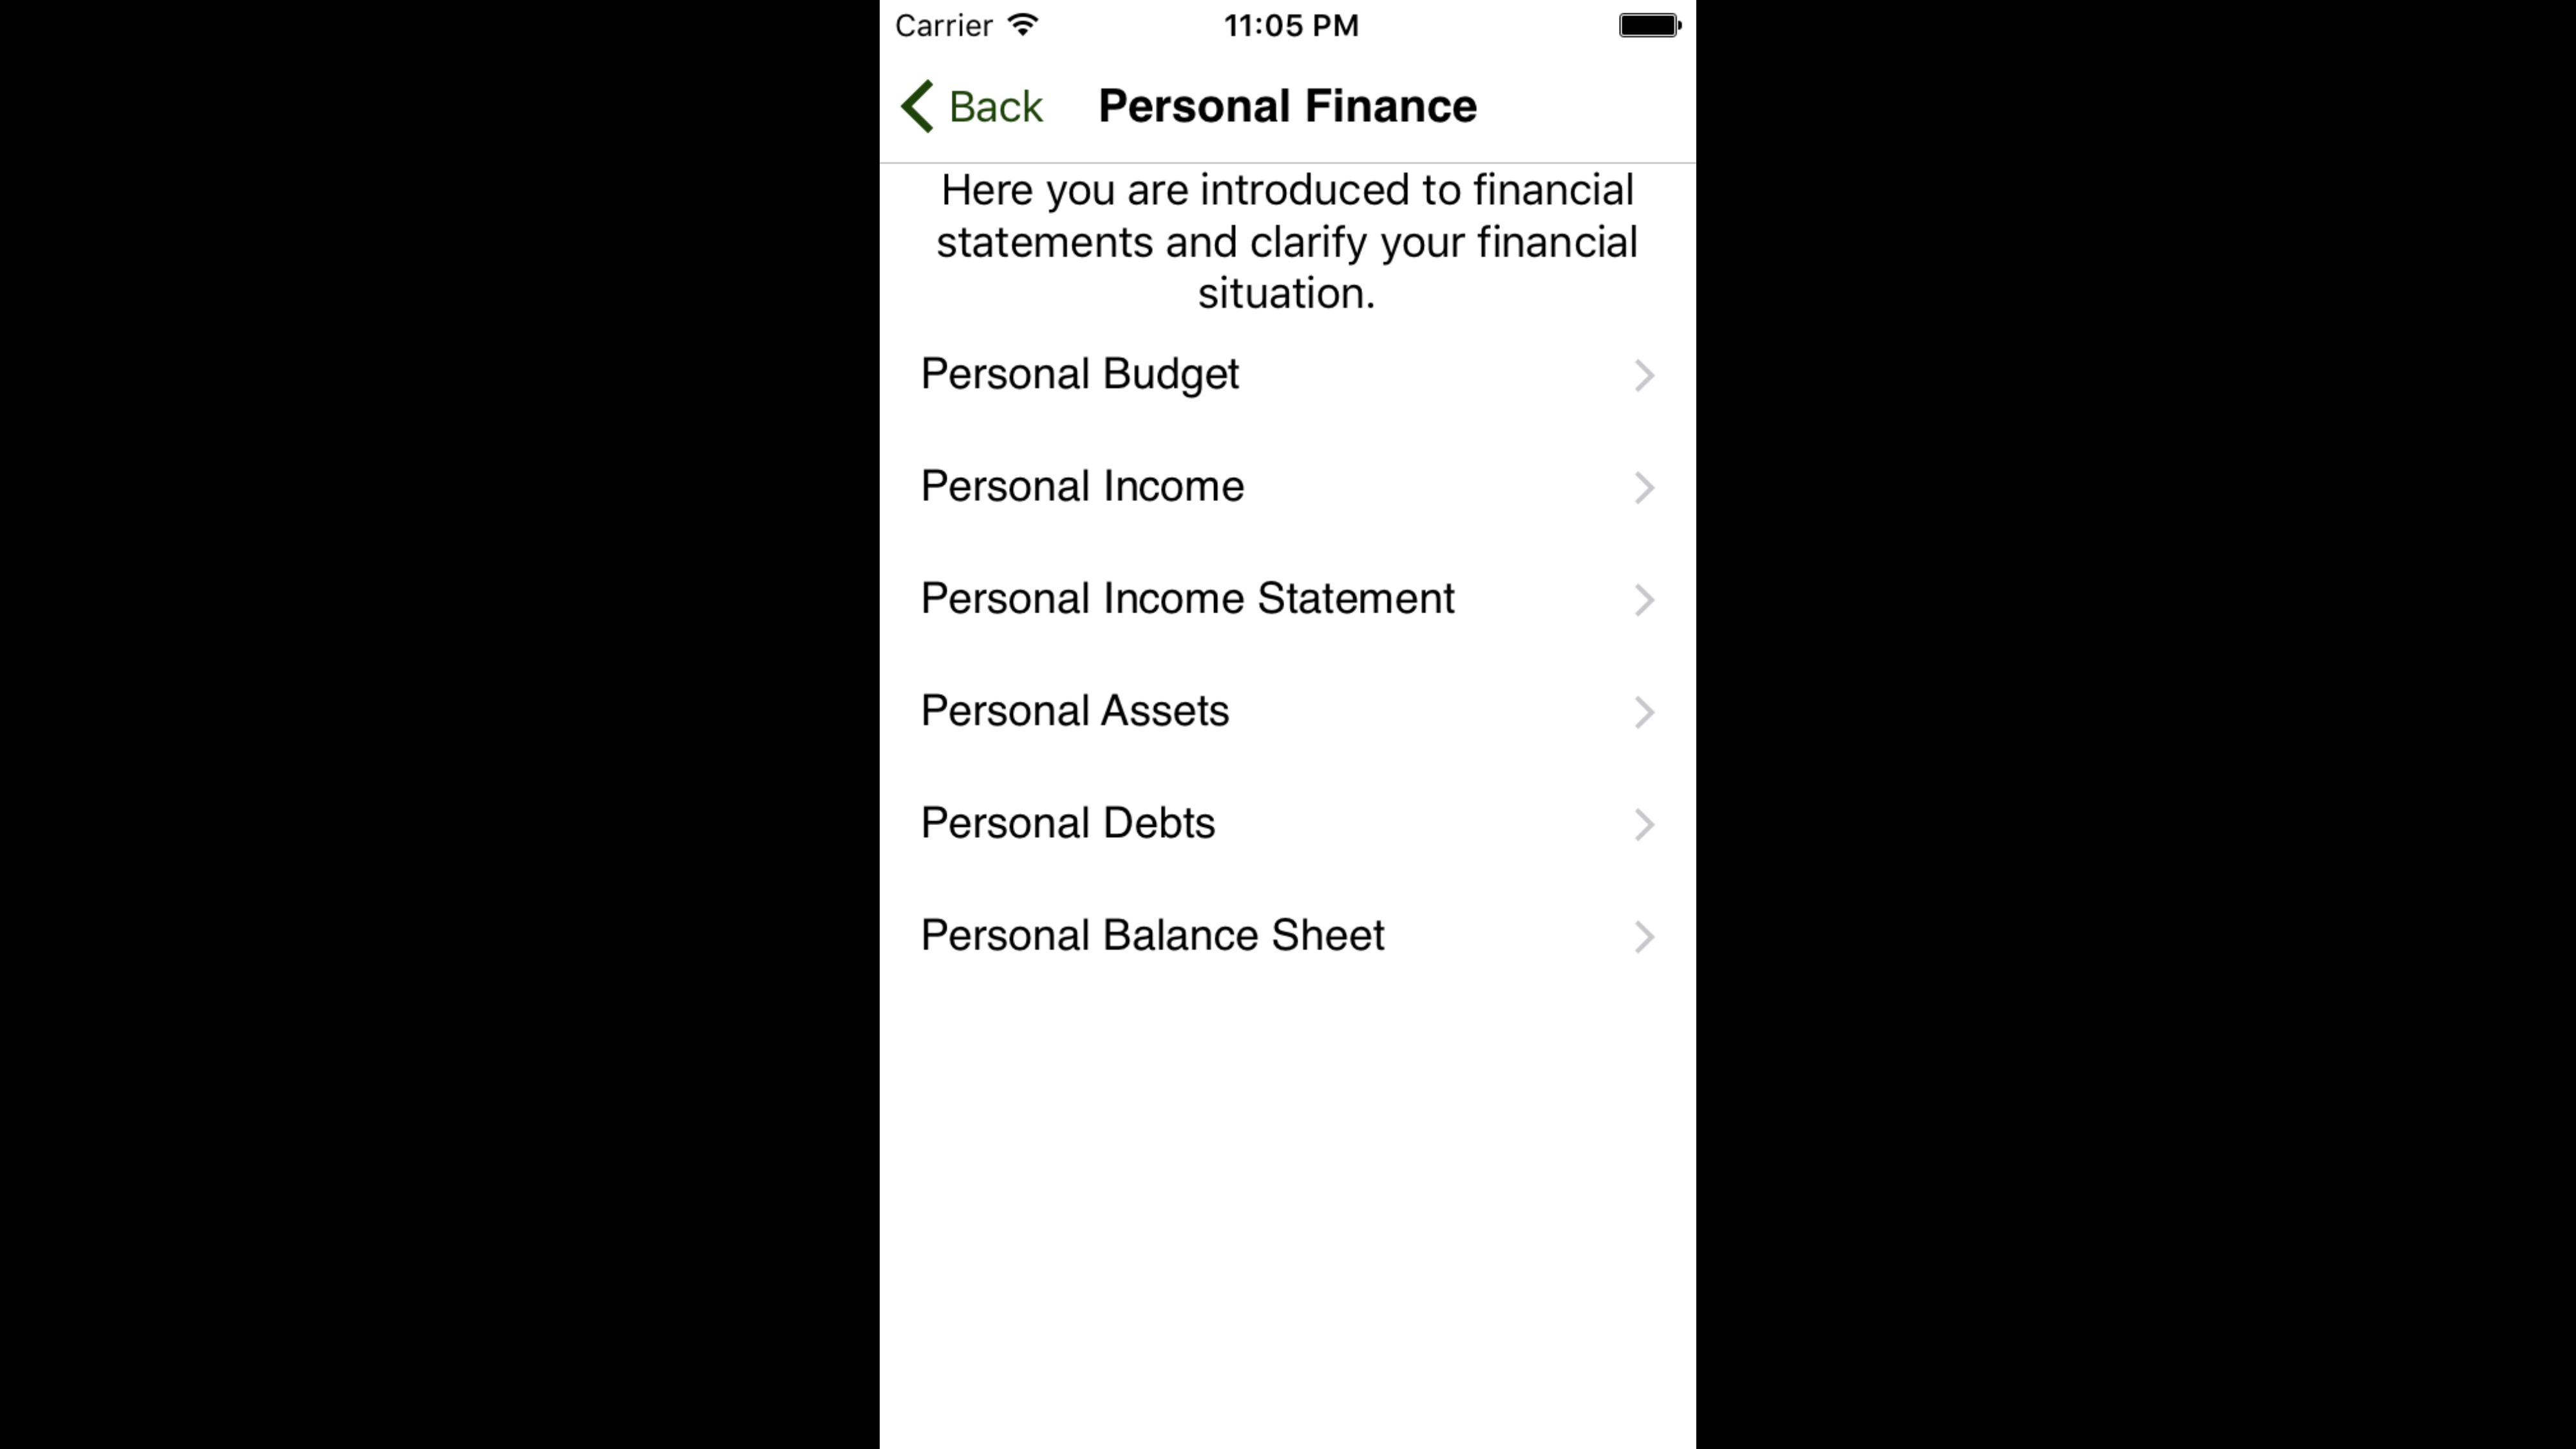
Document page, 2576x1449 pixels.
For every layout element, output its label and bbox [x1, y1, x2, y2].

picture [879, 0, 1697, 1449]
